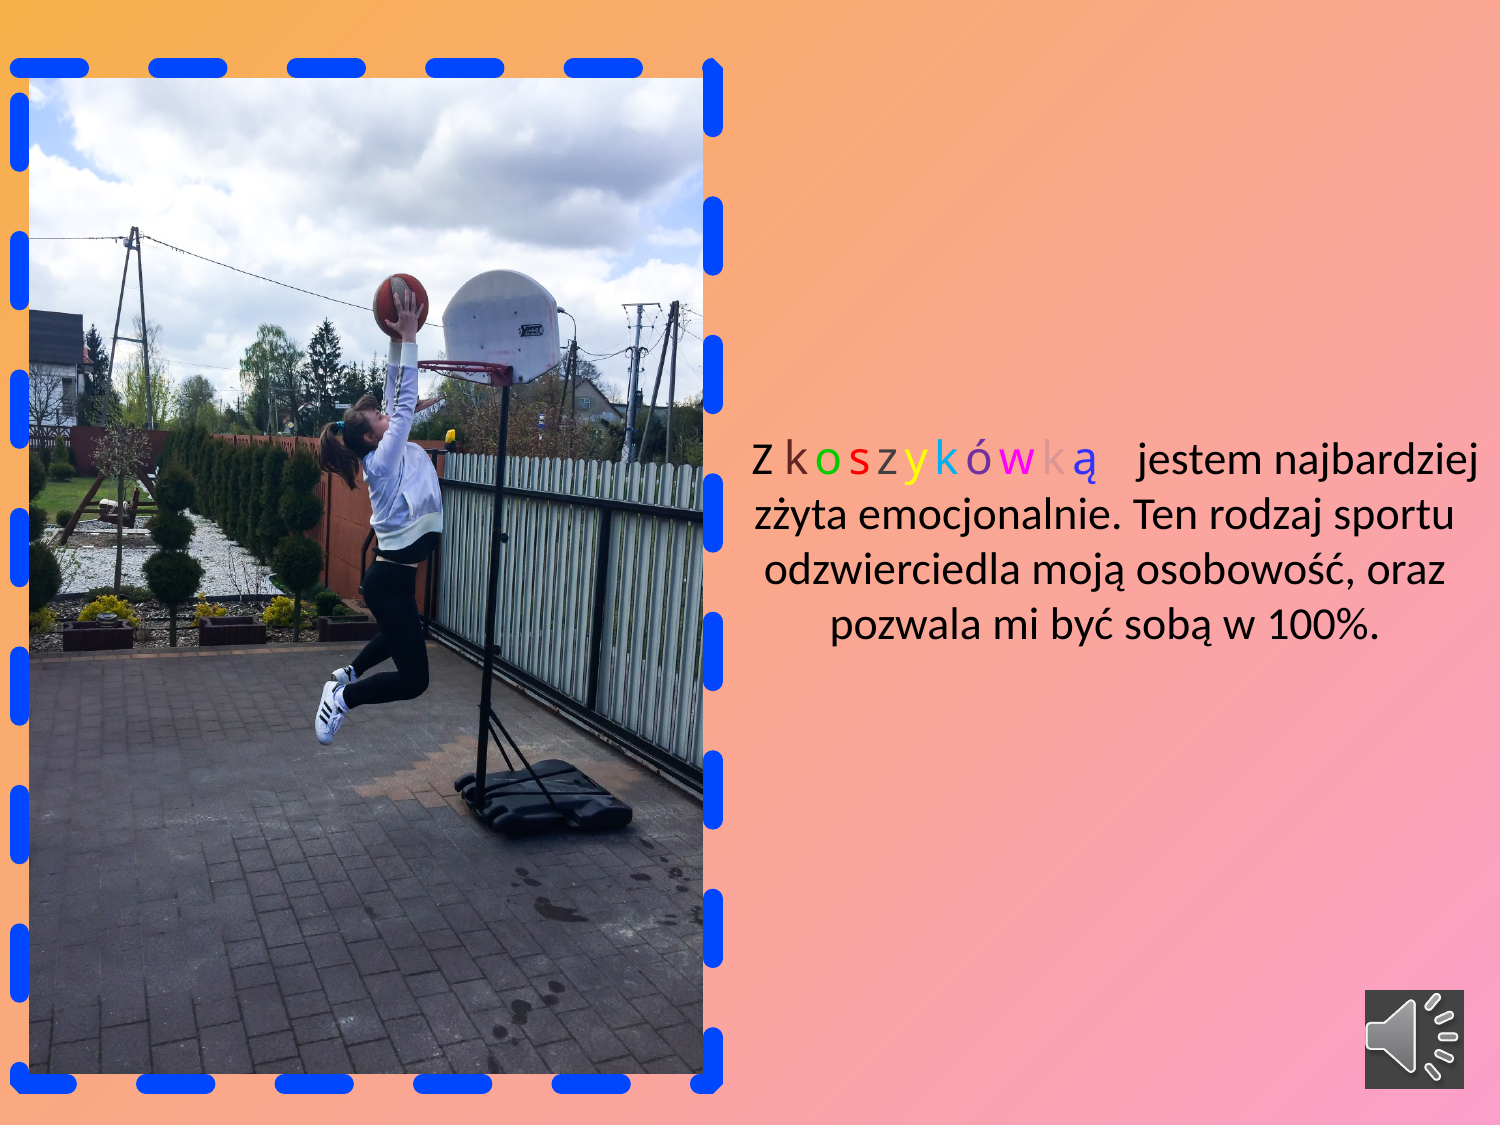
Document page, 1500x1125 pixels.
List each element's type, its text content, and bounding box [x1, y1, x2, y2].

title Z koszykówką jestem najbardziej zżyta emocjonalnie. Ten rodzaj sportu odzwierciedla moją osobowość, oraz pozwala mi być sobą w 100%. [708, 420, 1500, 657]
picture [1364, 989, 1465, 1090]
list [29, 77, 703, 1075]
